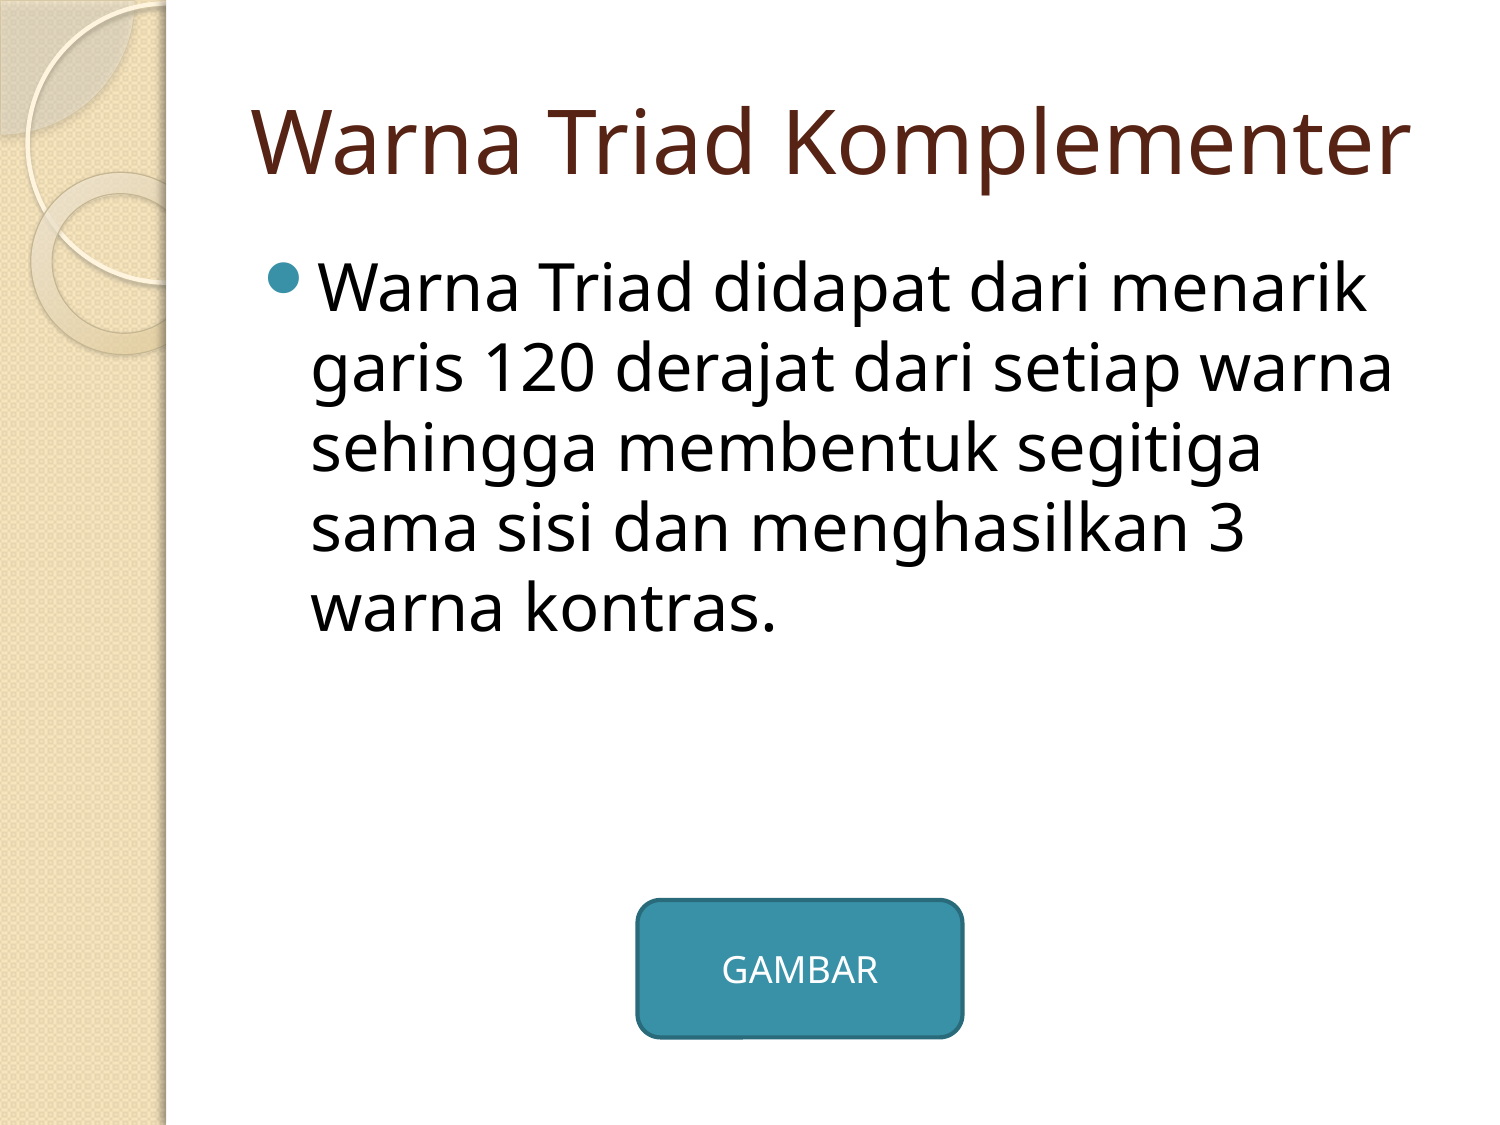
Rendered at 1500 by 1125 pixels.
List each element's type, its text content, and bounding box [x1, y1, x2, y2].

title Warna Triad Komplementer [235, 45, 1466, 233]
list Warna Triad didapat dari menarik garis 120 derajat dari setiap warna sehingga membentuk segitiga sama sisi dan menghasilkan 3 warna kontras. [235, 237, 1466, 1025]
text_box GAMBAR [635, 897, 965, 1040]
